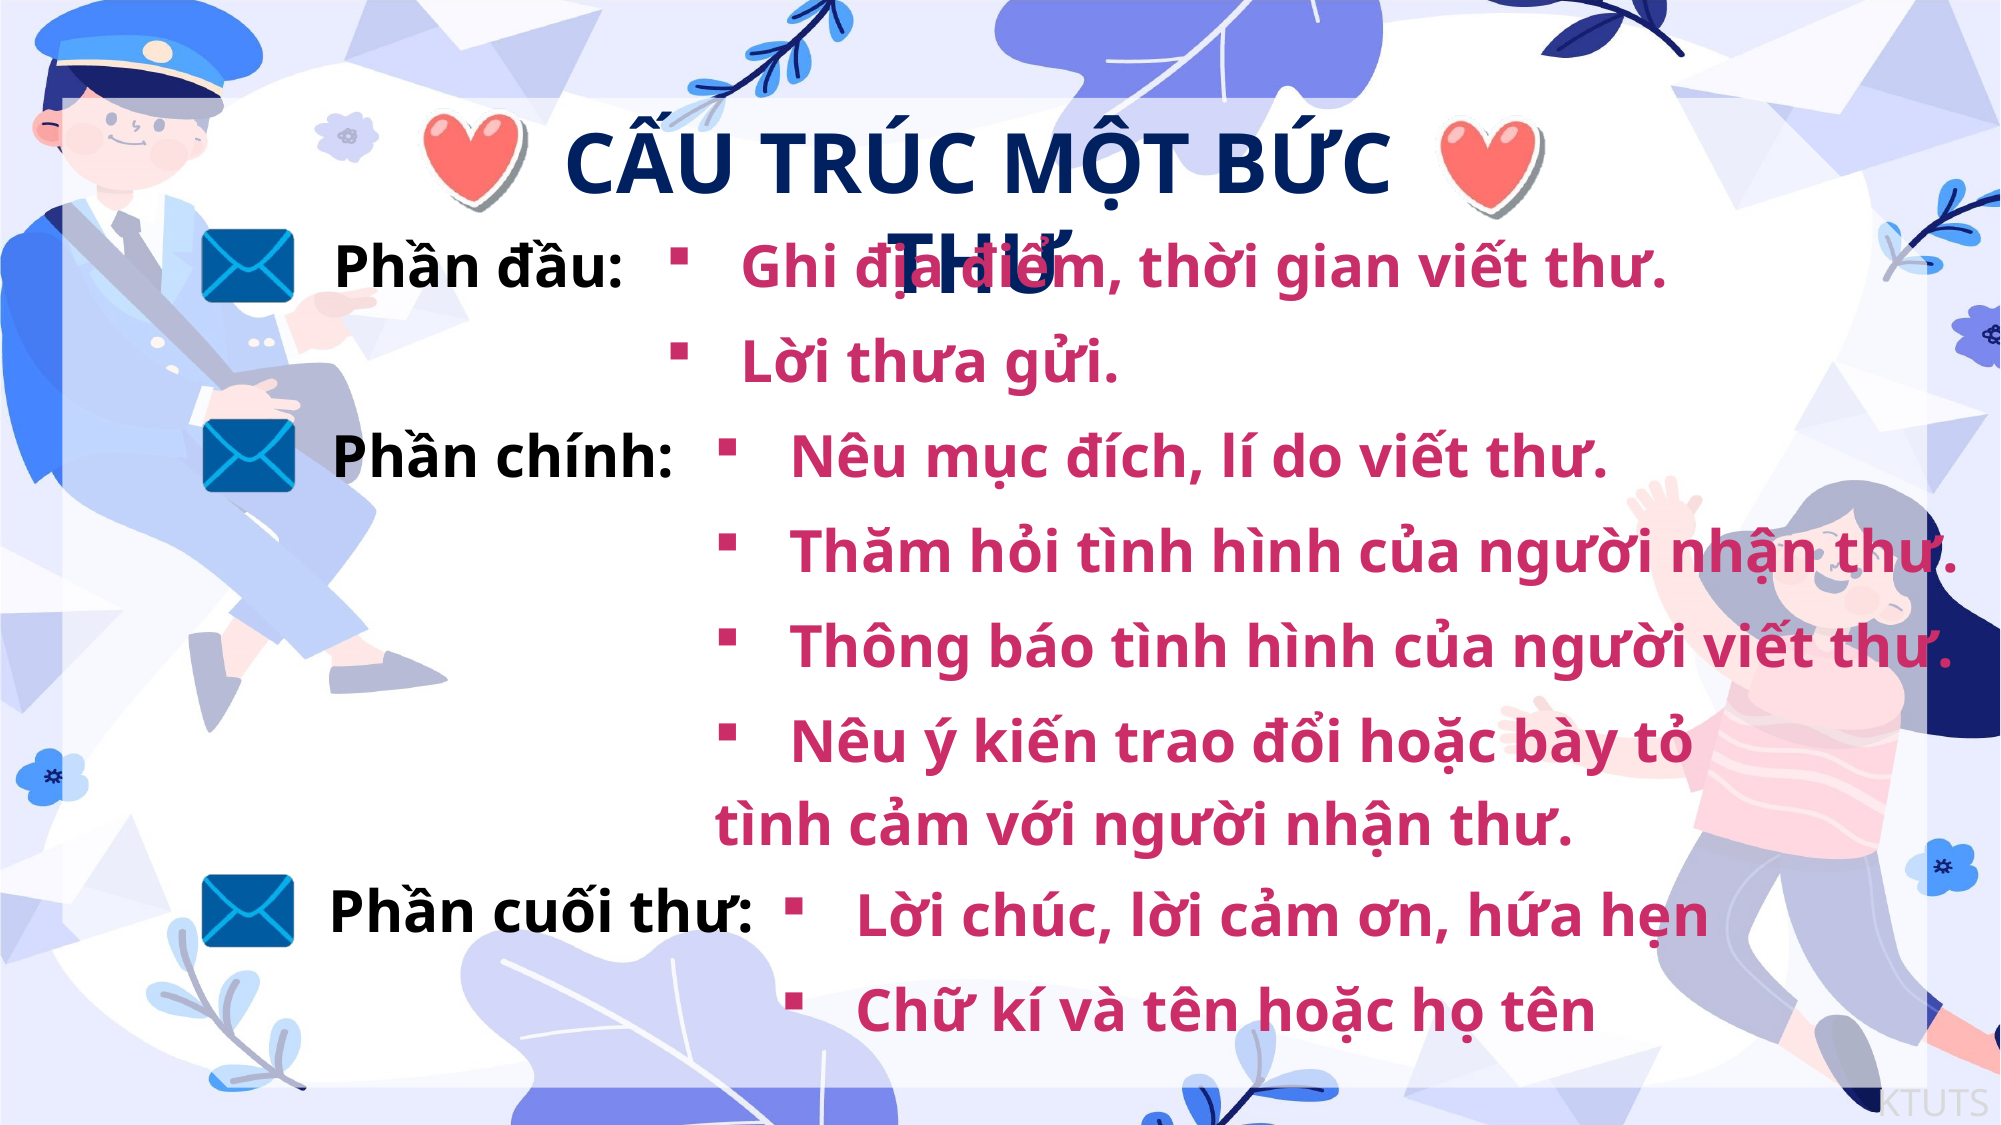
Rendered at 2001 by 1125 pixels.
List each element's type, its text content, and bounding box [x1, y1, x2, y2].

text_box Phần đầu: [318, 221, 640, 307]
text_box Ghi địa điểm, thời gian viết thư. Lời thưa gửi. [651, 221, 1699, 402]
text_box Phần cuối thư: [314, 866, 770, 952]
picture [0, 0, 2001, 1125]
text_box Lời chúc, lời cảm ơn, hứa hẹn Chữ kí và tên hoặc họ tên [765, 871, 1766, 1051]
text_box Nêu mục đích, lí do viết thư. Thăm hỏi tình hình của người nhận thư. Thông báo tình hình của người viết thư. Nêu ý kiến trao đổi hoặc bày tỏ tình cảm với người nhận thư. [699, 412, 2000, 865]
text_box [61, 96, 1929, 1089]
text_box Phần chính: [317, 411, 690, 496]
text_box CẤU TRÚC MỘT BỨC THƯ [502, 103, 1421, 319]
